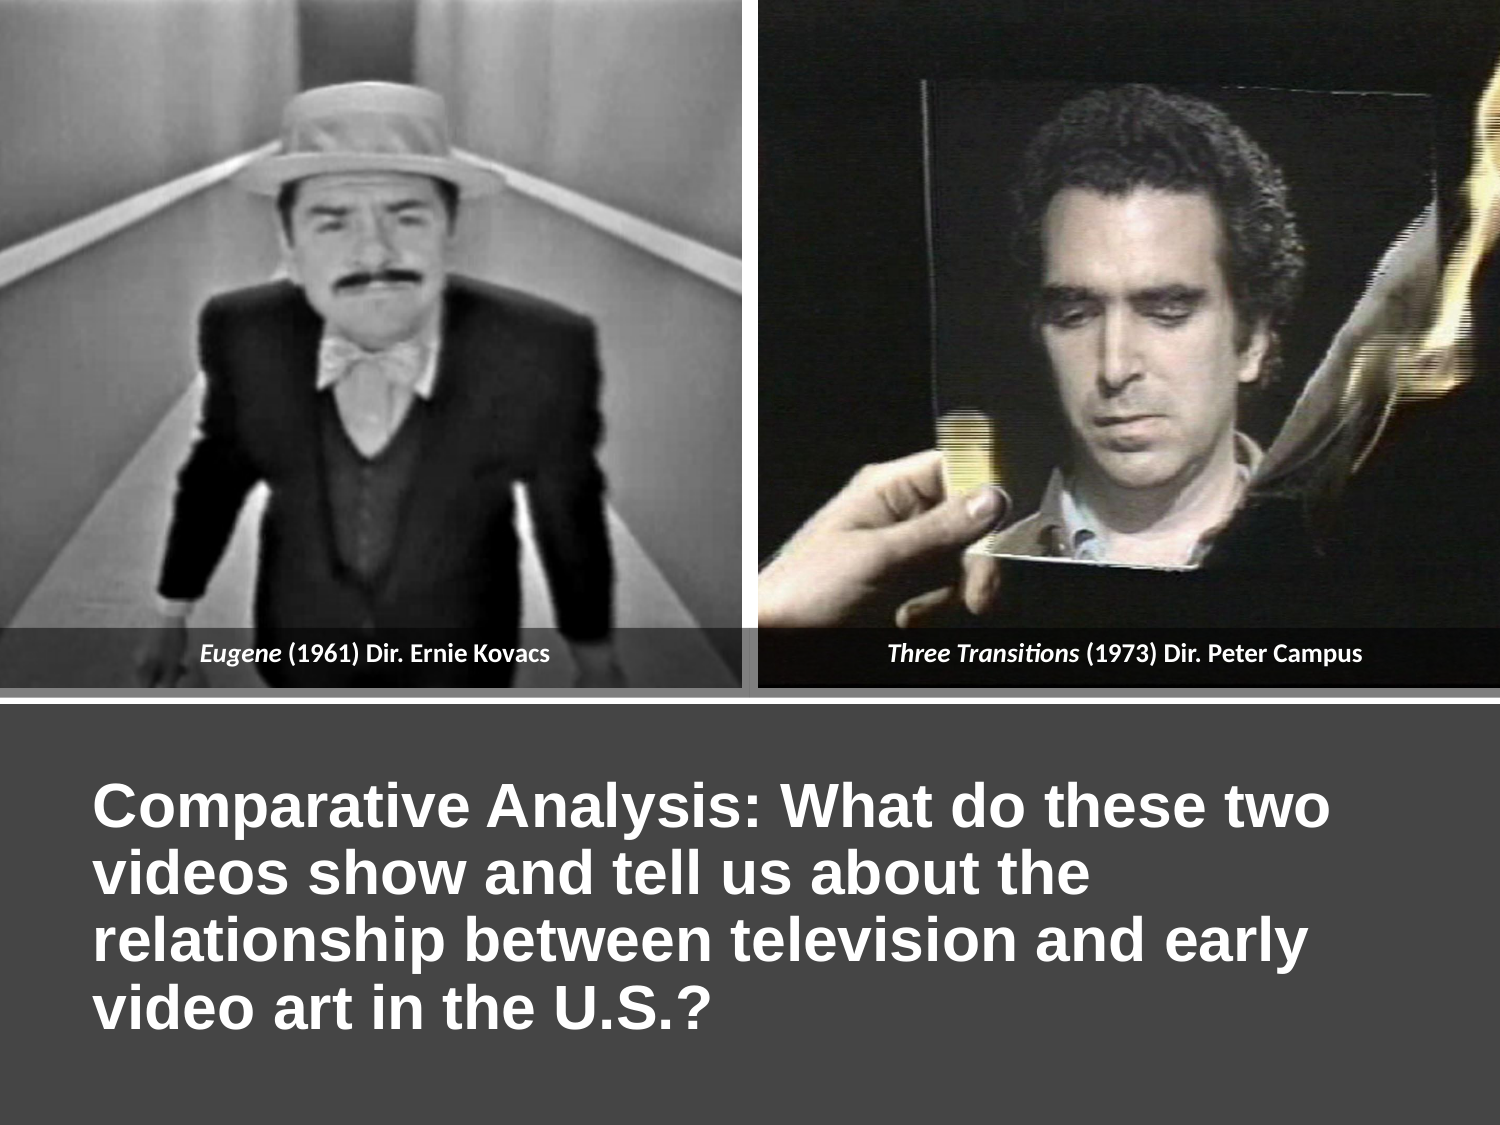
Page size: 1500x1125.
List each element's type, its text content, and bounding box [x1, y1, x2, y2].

picture [751, 0, 1500, 695]
picture [0, 0, 749, 695]
subtitle Comparative Analysis: What do these two videos show and tell us about the relationship between television and early video art in the U.S.? [78, 765, 1422, 1082]
